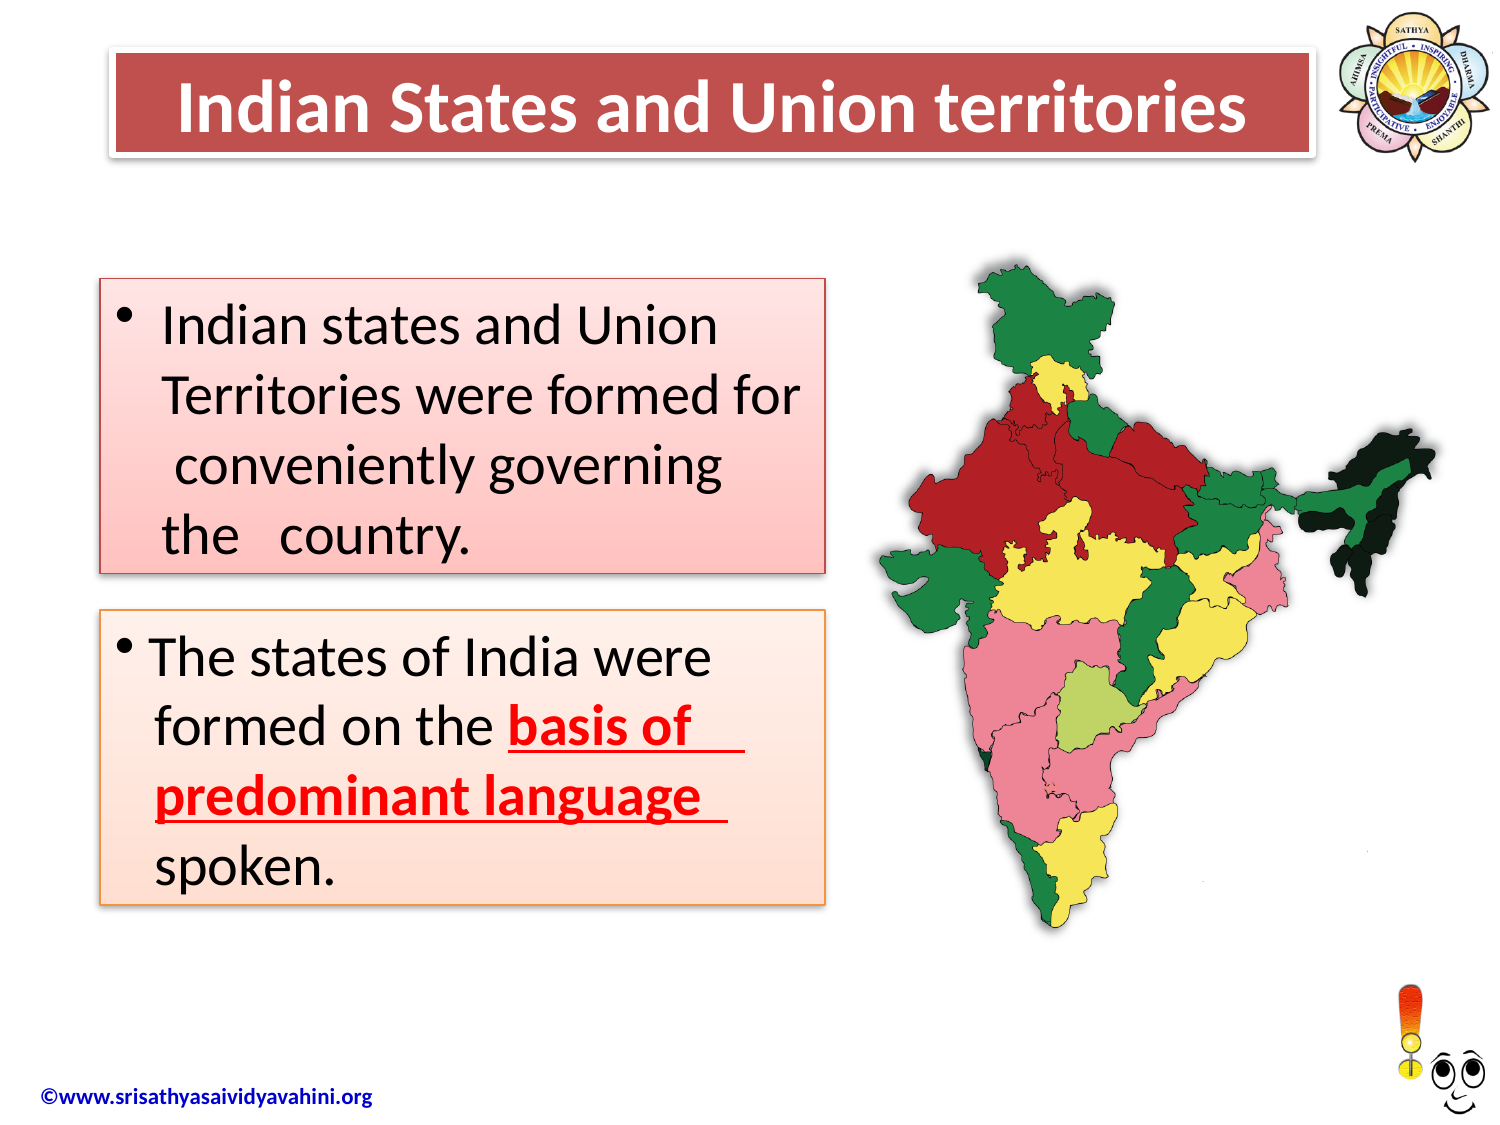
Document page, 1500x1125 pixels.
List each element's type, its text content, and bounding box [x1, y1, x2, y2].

picture [1333, 8, 1493, 163]
picture [849, 224, 1463, 951]
picture [1350, 974, 1500, 1125]
text_box Indian States and Union territories [109, 47, 1316, 158]
text_box Indian states and Union Territories were formed for conveniently governing the country. [99, 278, 826, 574]
text_box The states of India were formed on the basis of predominant language spoken. [99, 609, 826, 906]
